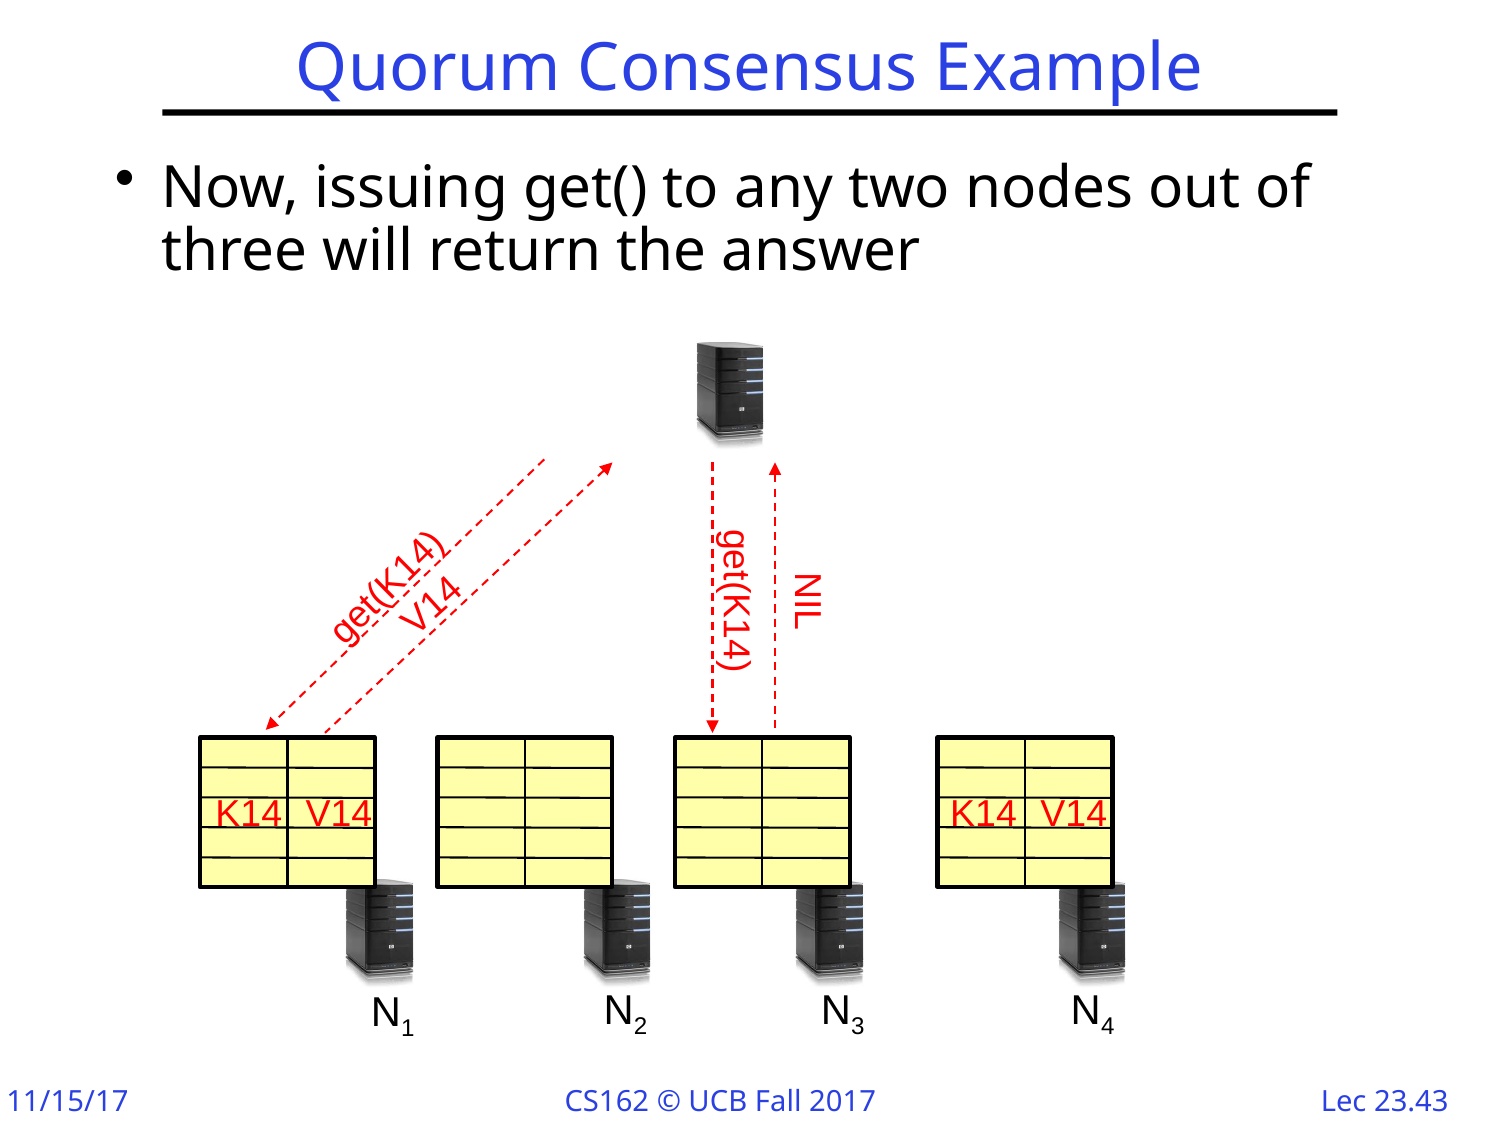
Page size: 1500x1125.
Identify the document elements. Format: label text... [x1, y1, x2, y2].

text_box N4 [1055, 997, 1130, 1047]
picture [674, 337, 788, 451]
picture [324, 874, 438, 988]
text_box N3 [805, 997, 880, 1047]
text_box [437, 740, 613, 888]
title Quorum Consensus Example [162, 24, 1338, 113]
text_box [199, 850, 376, 888]
text_box N1 [355, 997, 430, 1049]
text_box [265, 459, 545, 731]
picture [562, 874, 676, 988]
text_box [199, 781, 388, 843]
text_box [774, 462, 841, 734]
picture [1037, 874, 1151, 988]
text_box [674, 737, 851, 888]
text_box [707, 462, 769, 734]
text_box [937, 851, 1113, 888]
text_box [199, 737, 376, 781]
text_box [324, 462, 613, 734]
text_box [937, 737, 1113, 780]
picture [774, 874, 888, 988]
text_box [934, 781, 1123, 843]
text_box N2 [588, 997, 663, 1047]
list Now, issuing get() to any two nodes out of three will return the answer [99, 149, 1463, 363]
